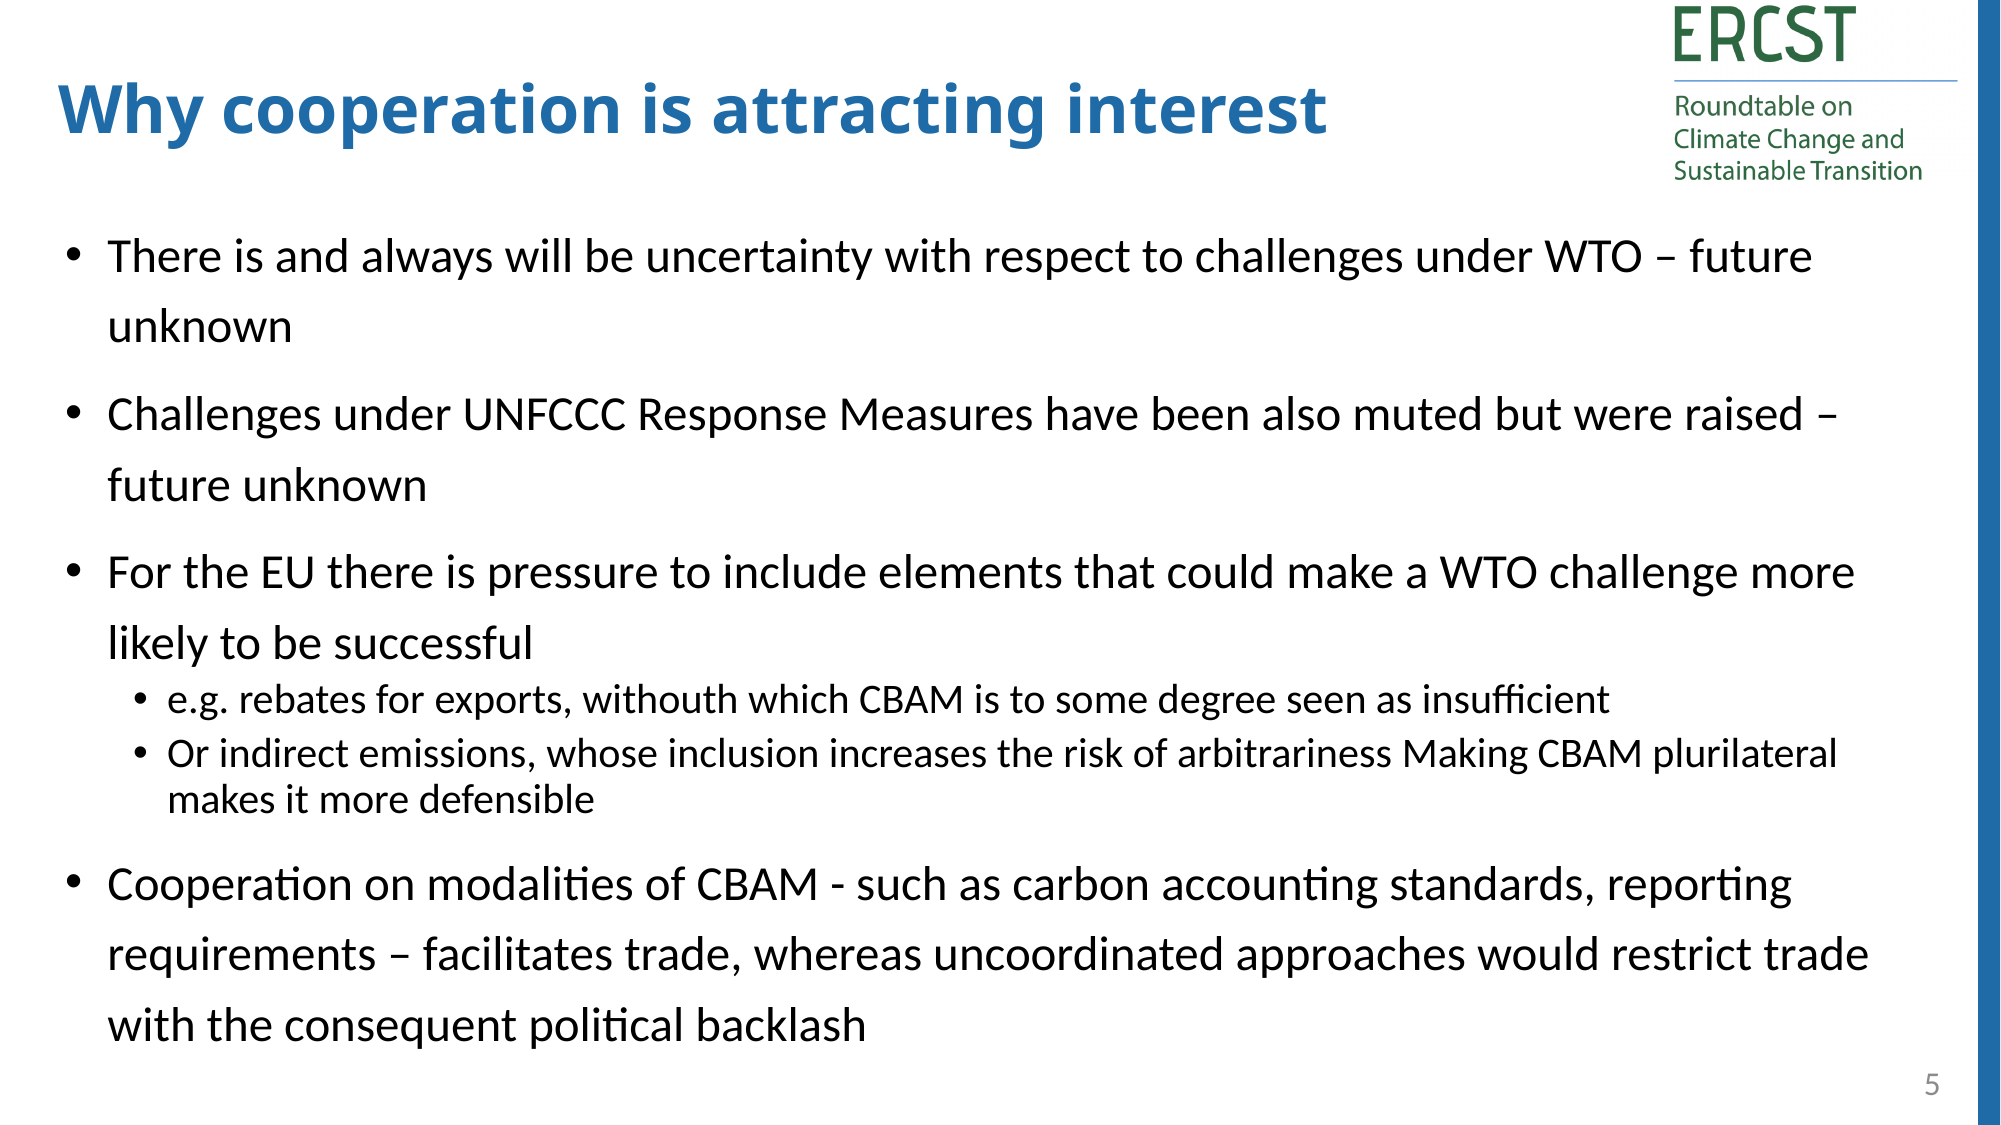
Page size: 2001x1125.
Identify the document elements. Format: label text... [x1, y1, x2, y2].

list Why cooperation is attracting interest [43, 68, 1838, 156]
slide_number 5 [1505, 1051, 1956, 1112]
picture [1660, 4, 1975, 181]
list There is and always will be uncertainty with respect to challenges under WTO – future unknown Challenges under UNFCCC Response Measures have been also muted but were raised – future unknown For the EU there is pressure to include elements that could make a WTO challenge more likely to be successful e.g. rebates for exports, withouth which CBAM is to some degree seen as insufficient Or indirect emissions, whose inclusion increases the risk of arbitrariness Making CBAM plurilateral makes it more defensible Cooperation on modalities of CBAM - such as carbon accounting standards, reporting requirements – facilitates trade, whereas uncoordinated approaches would restrict trade with the consequent political backlash [49, 204, 1956, 1064]
